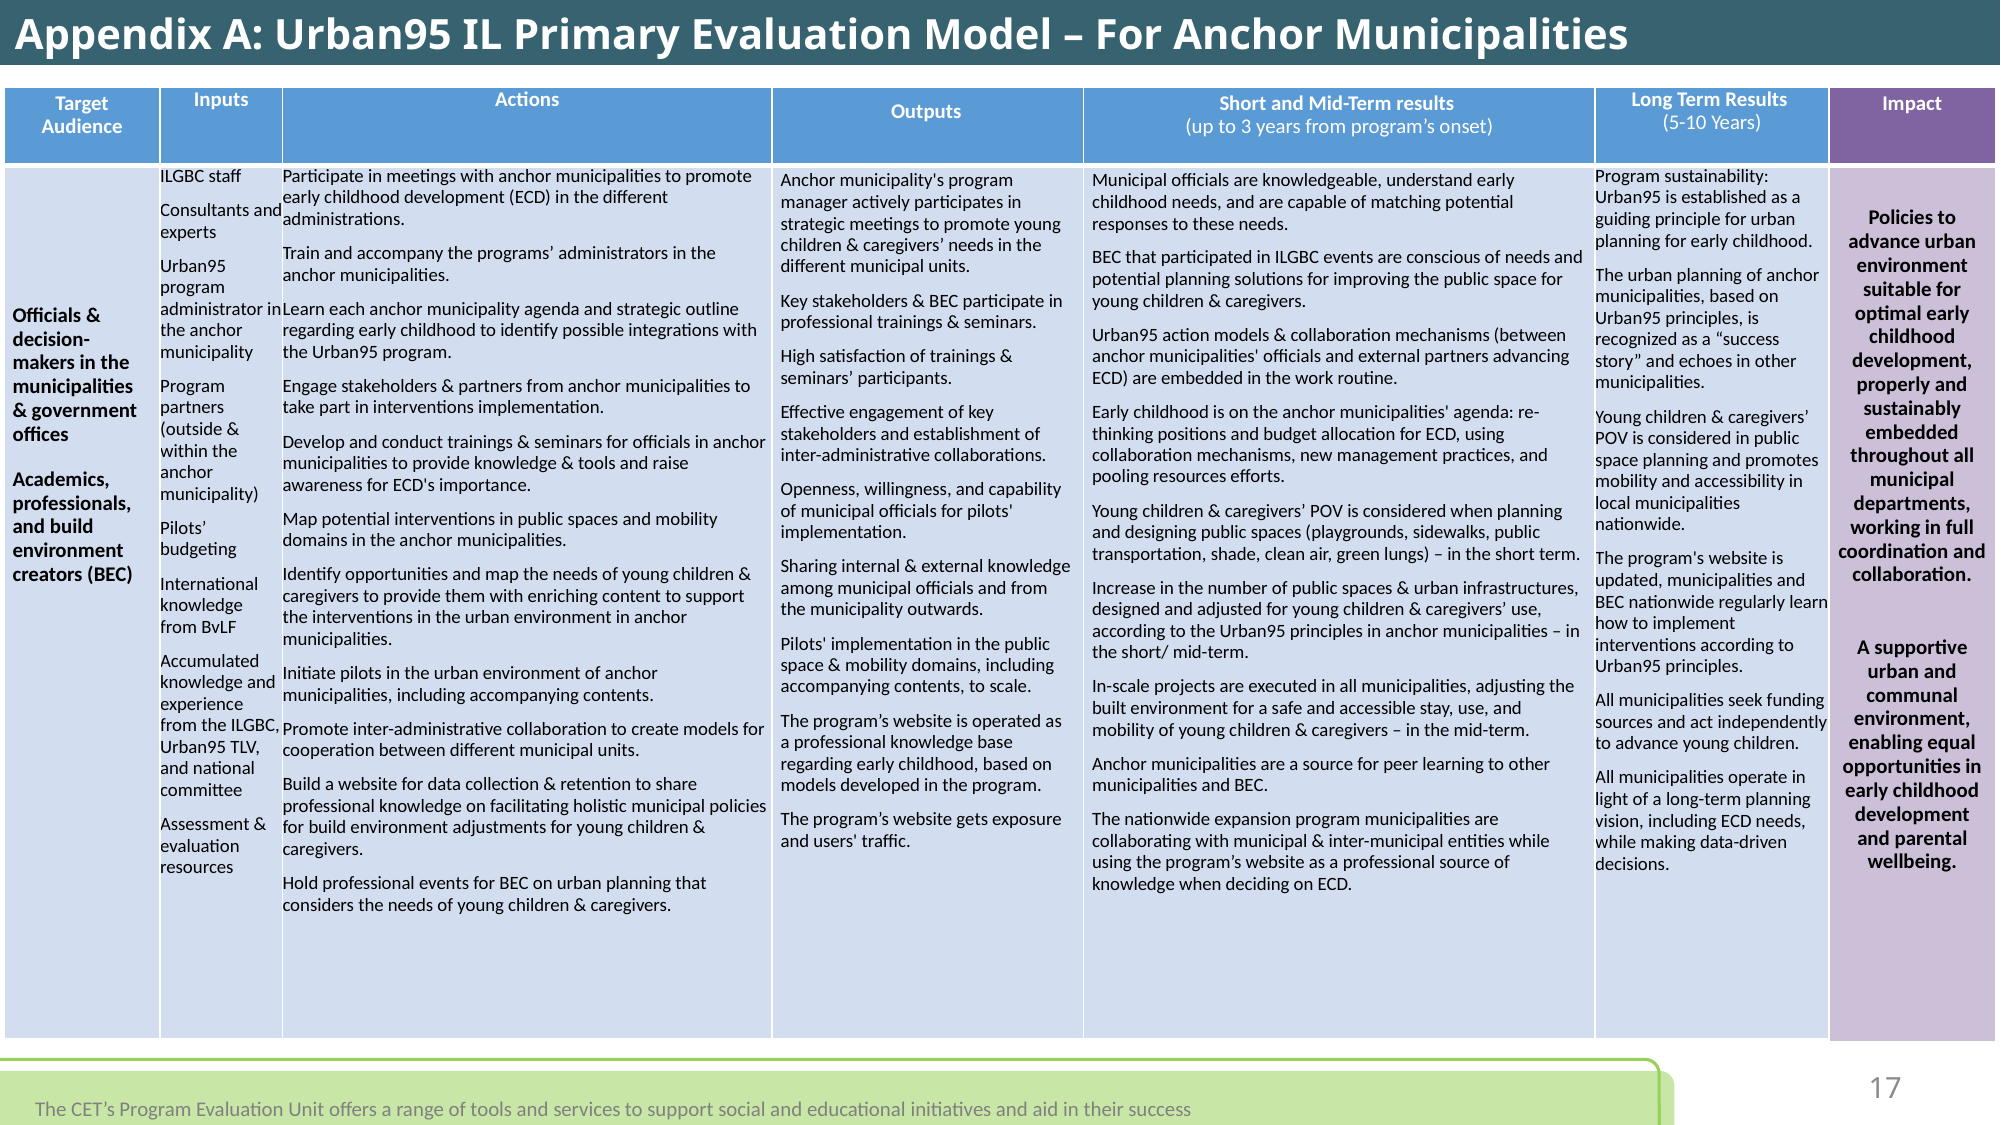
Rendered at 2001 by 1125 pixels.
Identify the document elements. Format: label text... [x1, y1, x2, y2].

table_cell Participate in meetings with anchor municipalities to promote early childhood development (ECD) in the different administrations. Train and accompany the programs’ administrators in the anchor municipalities. Learn each anchor municipality agenda and strategic outline regarding early childhood to identify possible integrations with the Urban95 program. Engage stakeholders & partners from anchor municipalities to take part in interventions implementation. Develop and conduct trainings & seminars for officials in anchor municipalities to provide knowledge & tools and raise awareness for ECD's importance. Map potential interventions in public spaces and mobility domains in the anchor municipalities. Identify opportunities and map the needs of young children & caregivers to provide them with enriching content to support the interventions in the urban environment in anchor municipalities. Initiate pilots in the urban environment of anchor municipalities, including accompanying contents. Promote inter-administrative collaboration to create models for cooperation between different municipal units. Build a website for data collection & retention to share professional knowledge on facilitating holistic municipal policies for build environment adjustments for young children & caregivers. Hold professional events for BEC on urban planning that considers the needs of young children & caregivers. [283, 168, 771, 1038]
table_cell Municipal officials are knowledgeable, understand early childhood needs, and are capable of matching potential responses to these needs. BEC that participated in ILGBC events are conscious of needs and potential planning solutions for improving the public space for young children & caregivers. Urban95 action models & collaboration mechanisms (between anchor municipalities' officials and external partners advancing ECD) are embedded in the work routine. Early childhood is on the anchor municipalities' agenda: re-thinking positions and budget allocation for ECD, using collaboration mechanisms, new management practices, and pooling resources efforts. Young children & caregivers’ POV is considered when planning and designing public spaces (playgrounds, sidewalks, public transportation, shade, clean air, green lungs) – in the short term. Increase in the number of public spaces & urban infrastructures, designed and adjusted for young children & caregivers’ use, according to the Urban95 principles in anchor municipalities – in the short/ mid-term. In-scale projects are executed in all municipalities, adjusting the built environment for a safe and accessible stay, use, and mobility of young children & caregivers – in the mid-term. Anchor municipalities are a source for peer learning to other municipalities and BEC. The nationwide expansion program municipalities are collaborating with municipal & inter-municipal entities while using the program’s website as a professional source of knowledge when deciding on ECD. [1084, 168, 1594, 1038]
table_cell Program sustainability: Urban95 is established as a guiding principle for urban planning for early childhood. The urban planning of anchor municipalities, based on Urban95 principles, is recognized as a “success story” and echoes in other municipalities. Young children & caregivers’ POV is considered in public space planning and promotes mobility and accessibility in local municipalities nationwide. The program's website is updated, municipalities and BEC nationwide regularly learn how to implement interventions according to Urban95 principles. All municipalities seek funding sources and act independently to advance young children. All municipalities operate in light of a long-term planning vision, including ECD needs, while making data-driven decisions. [1596, 168, 1828, 1038]
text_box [0, 1059, 1675, 1125]
table_header Outputs [773, 88, 1083, 163]
slide_number 17 [1853, 1059, 1959, 1120]
text_box [1339, 244, 1370, 350]
table_header Short and Mid-Term results (up to 3 years from program’s onset) [1084, 88, 1594, 163]
table_cell ILGBC staff Consultants and experts Urban95 program administrator in the anchor municipality Program partners (outside & within the anchor municipality) Pilots’ budgeting International knowledge from BvLF Accumulated knowledge and experience from the ILGBC, Urban95 TLV, and national committee Assessment & evaluation resources [161, 168, 282, 1038]
table_cell Policies to advance urban environment suitable for optimal early childhood development, properly and sustainably embedded throughout all municipal departments, working in full coordination and collaboration. A supportive urban and communal environment, enabling equal opportunities in early childhood development and parental wellbeing. [1830, 168, 1995, 1041]
table_cell Anchor municipality's program manager actively participates in strategic meetings to promote young children & caregivers’ needs in the different municipal units. Key stakeholders & BEC participate in professional trainings & seminars. High satisfaction of trainings & seminars’ participants. Effective engagement of key stakeholders and establishment of inter-administrative collaborations. Openness, willingness, and capability of municipal officials for pilots' implementation. Sharing internal & external knowledge among municipal officials and from the municipality outwards. Pilots' implementation in the public space & mobility domains, including accompanying contents, to scale. The program’s website is operated as a professional knowledge base regarding early childhood, based on models developed in the program. The program’s website gets exposure and users' traffic. [773, 168, 1083, 1038]
table_cell Officials & decision-makers in the municipalities & government offices Academics, professionals, and build environment creators (BEC) [5, 168, 159, 1038]
table_header Target Audience [5, 88, 159, 163]
text_box Appendix A: Urban95 IL Primary Evaluation Model – For Anchor Municipalities [0, 0, 2000, 65]
table_header Impact [1830, 88, 1995, 163]
table_header Long Term Results (5-10 Years) [1596, 88, 1828, 163]
table_header Actions [283, 88, 771, 163]
table_header Inputs [161, 88, 282, 163]
